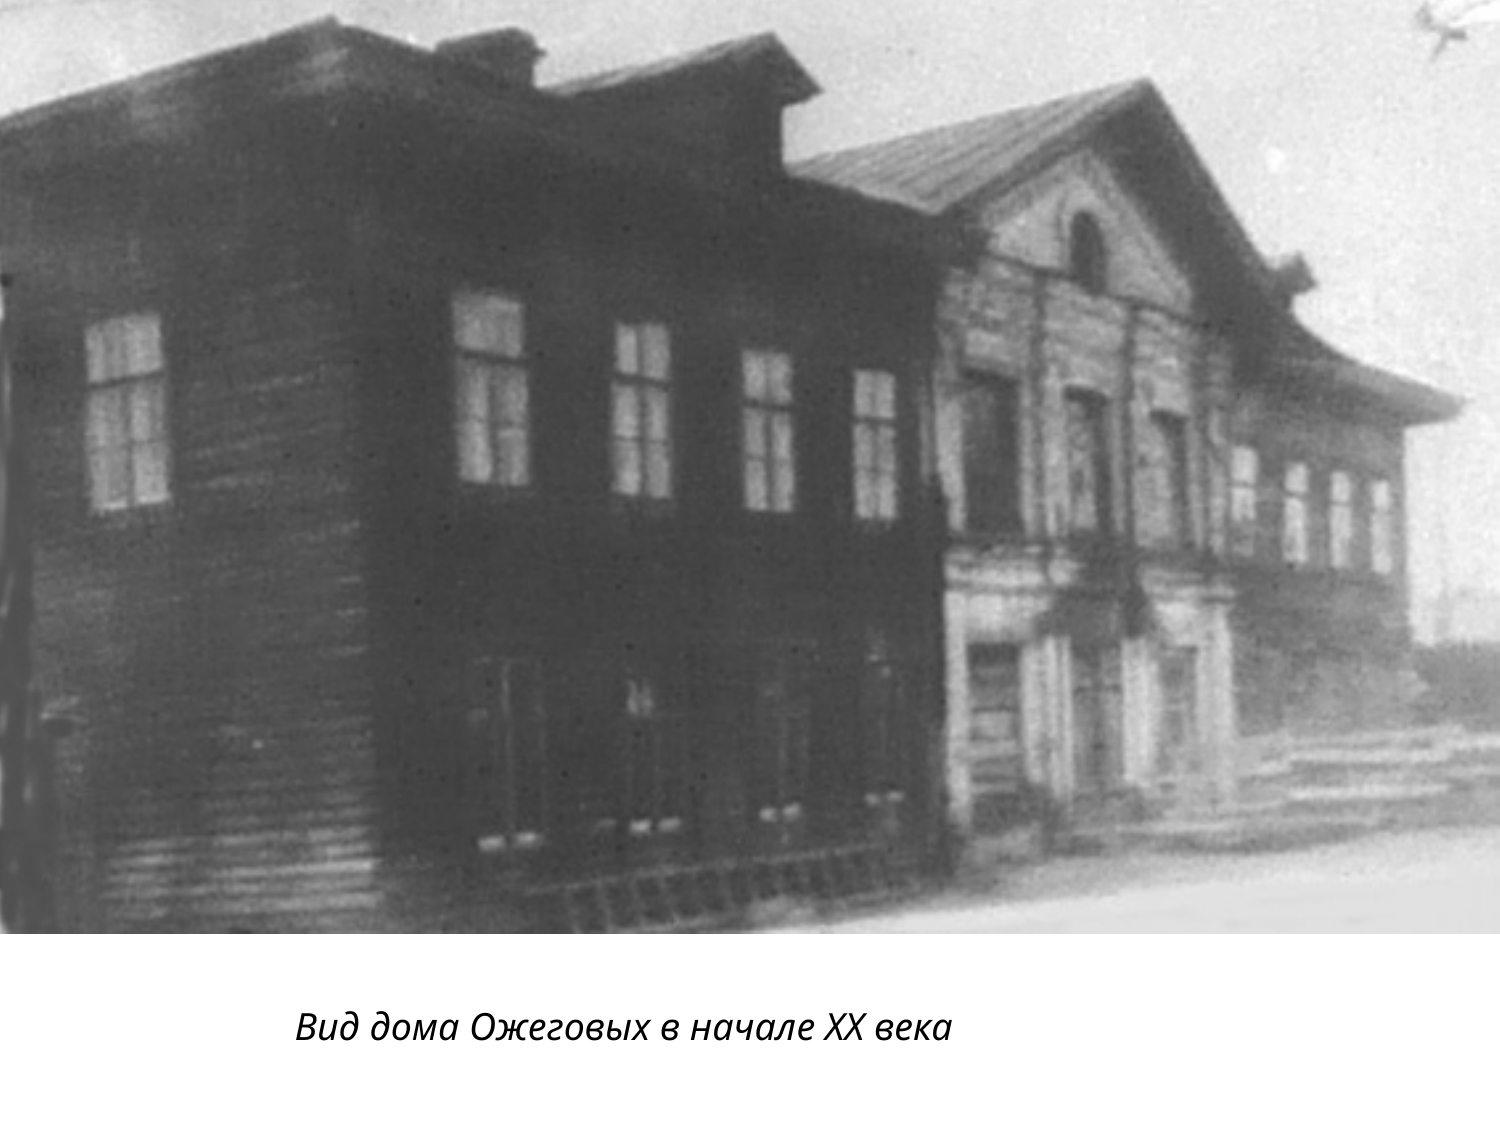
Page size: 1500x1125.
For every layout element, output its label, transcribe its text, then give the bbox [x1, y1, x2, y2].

text_box Вид дома Ожеговых в начале ХХ века [279, 996, 968, 1056]
picture [0, 0, 1500, 934]
